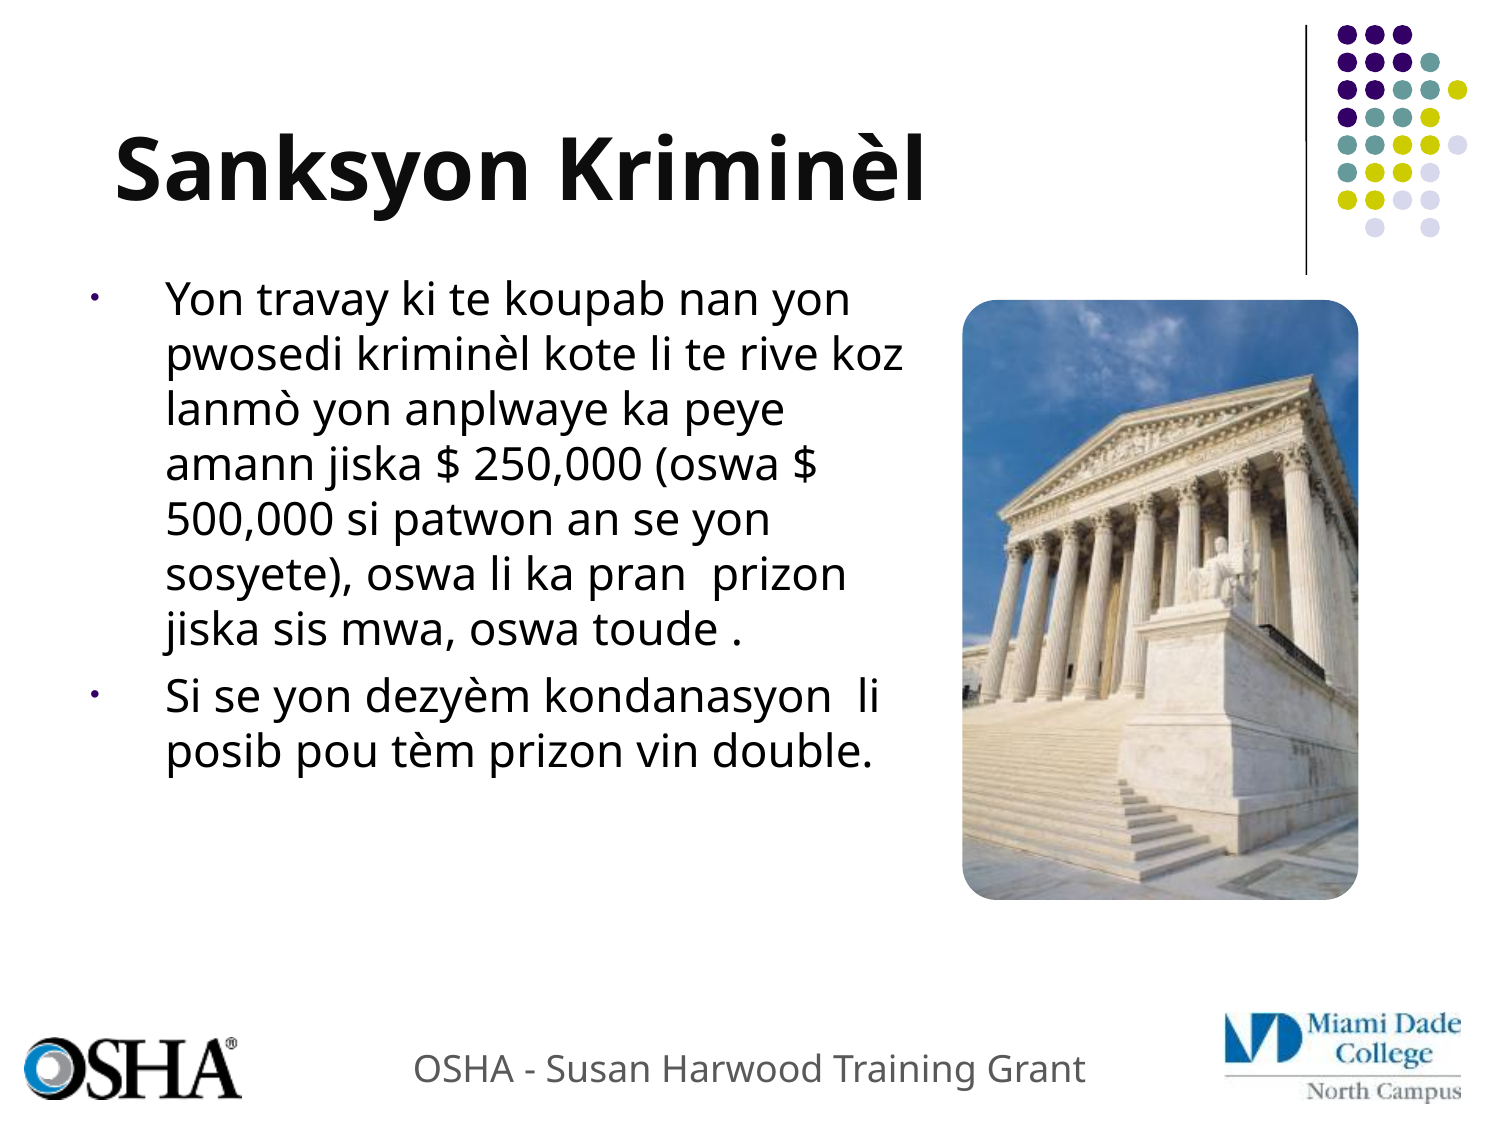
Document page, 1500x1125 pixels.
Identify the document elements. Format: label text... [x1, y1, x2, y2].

text_box Yon travay ki te koupab nan yon pwosedi kriminèl kote li te rive koz lanmò yon anplwaye ka peye amann jiska $ 250,000 (oswa $ 500,000 si patwon an se yon sosyete), oswa li ka pran prizon jiska sis mwa, oswa toude . Si se yon dezyèm kondanasyon li posib pou tèm prizon vin double. [75, 262, 938, 975]
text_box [0, 1012, 1500, 1104]
title Sanksyon Kriminèl [99, 75, 1300, 225]
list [962, 299, 1359, 901]
